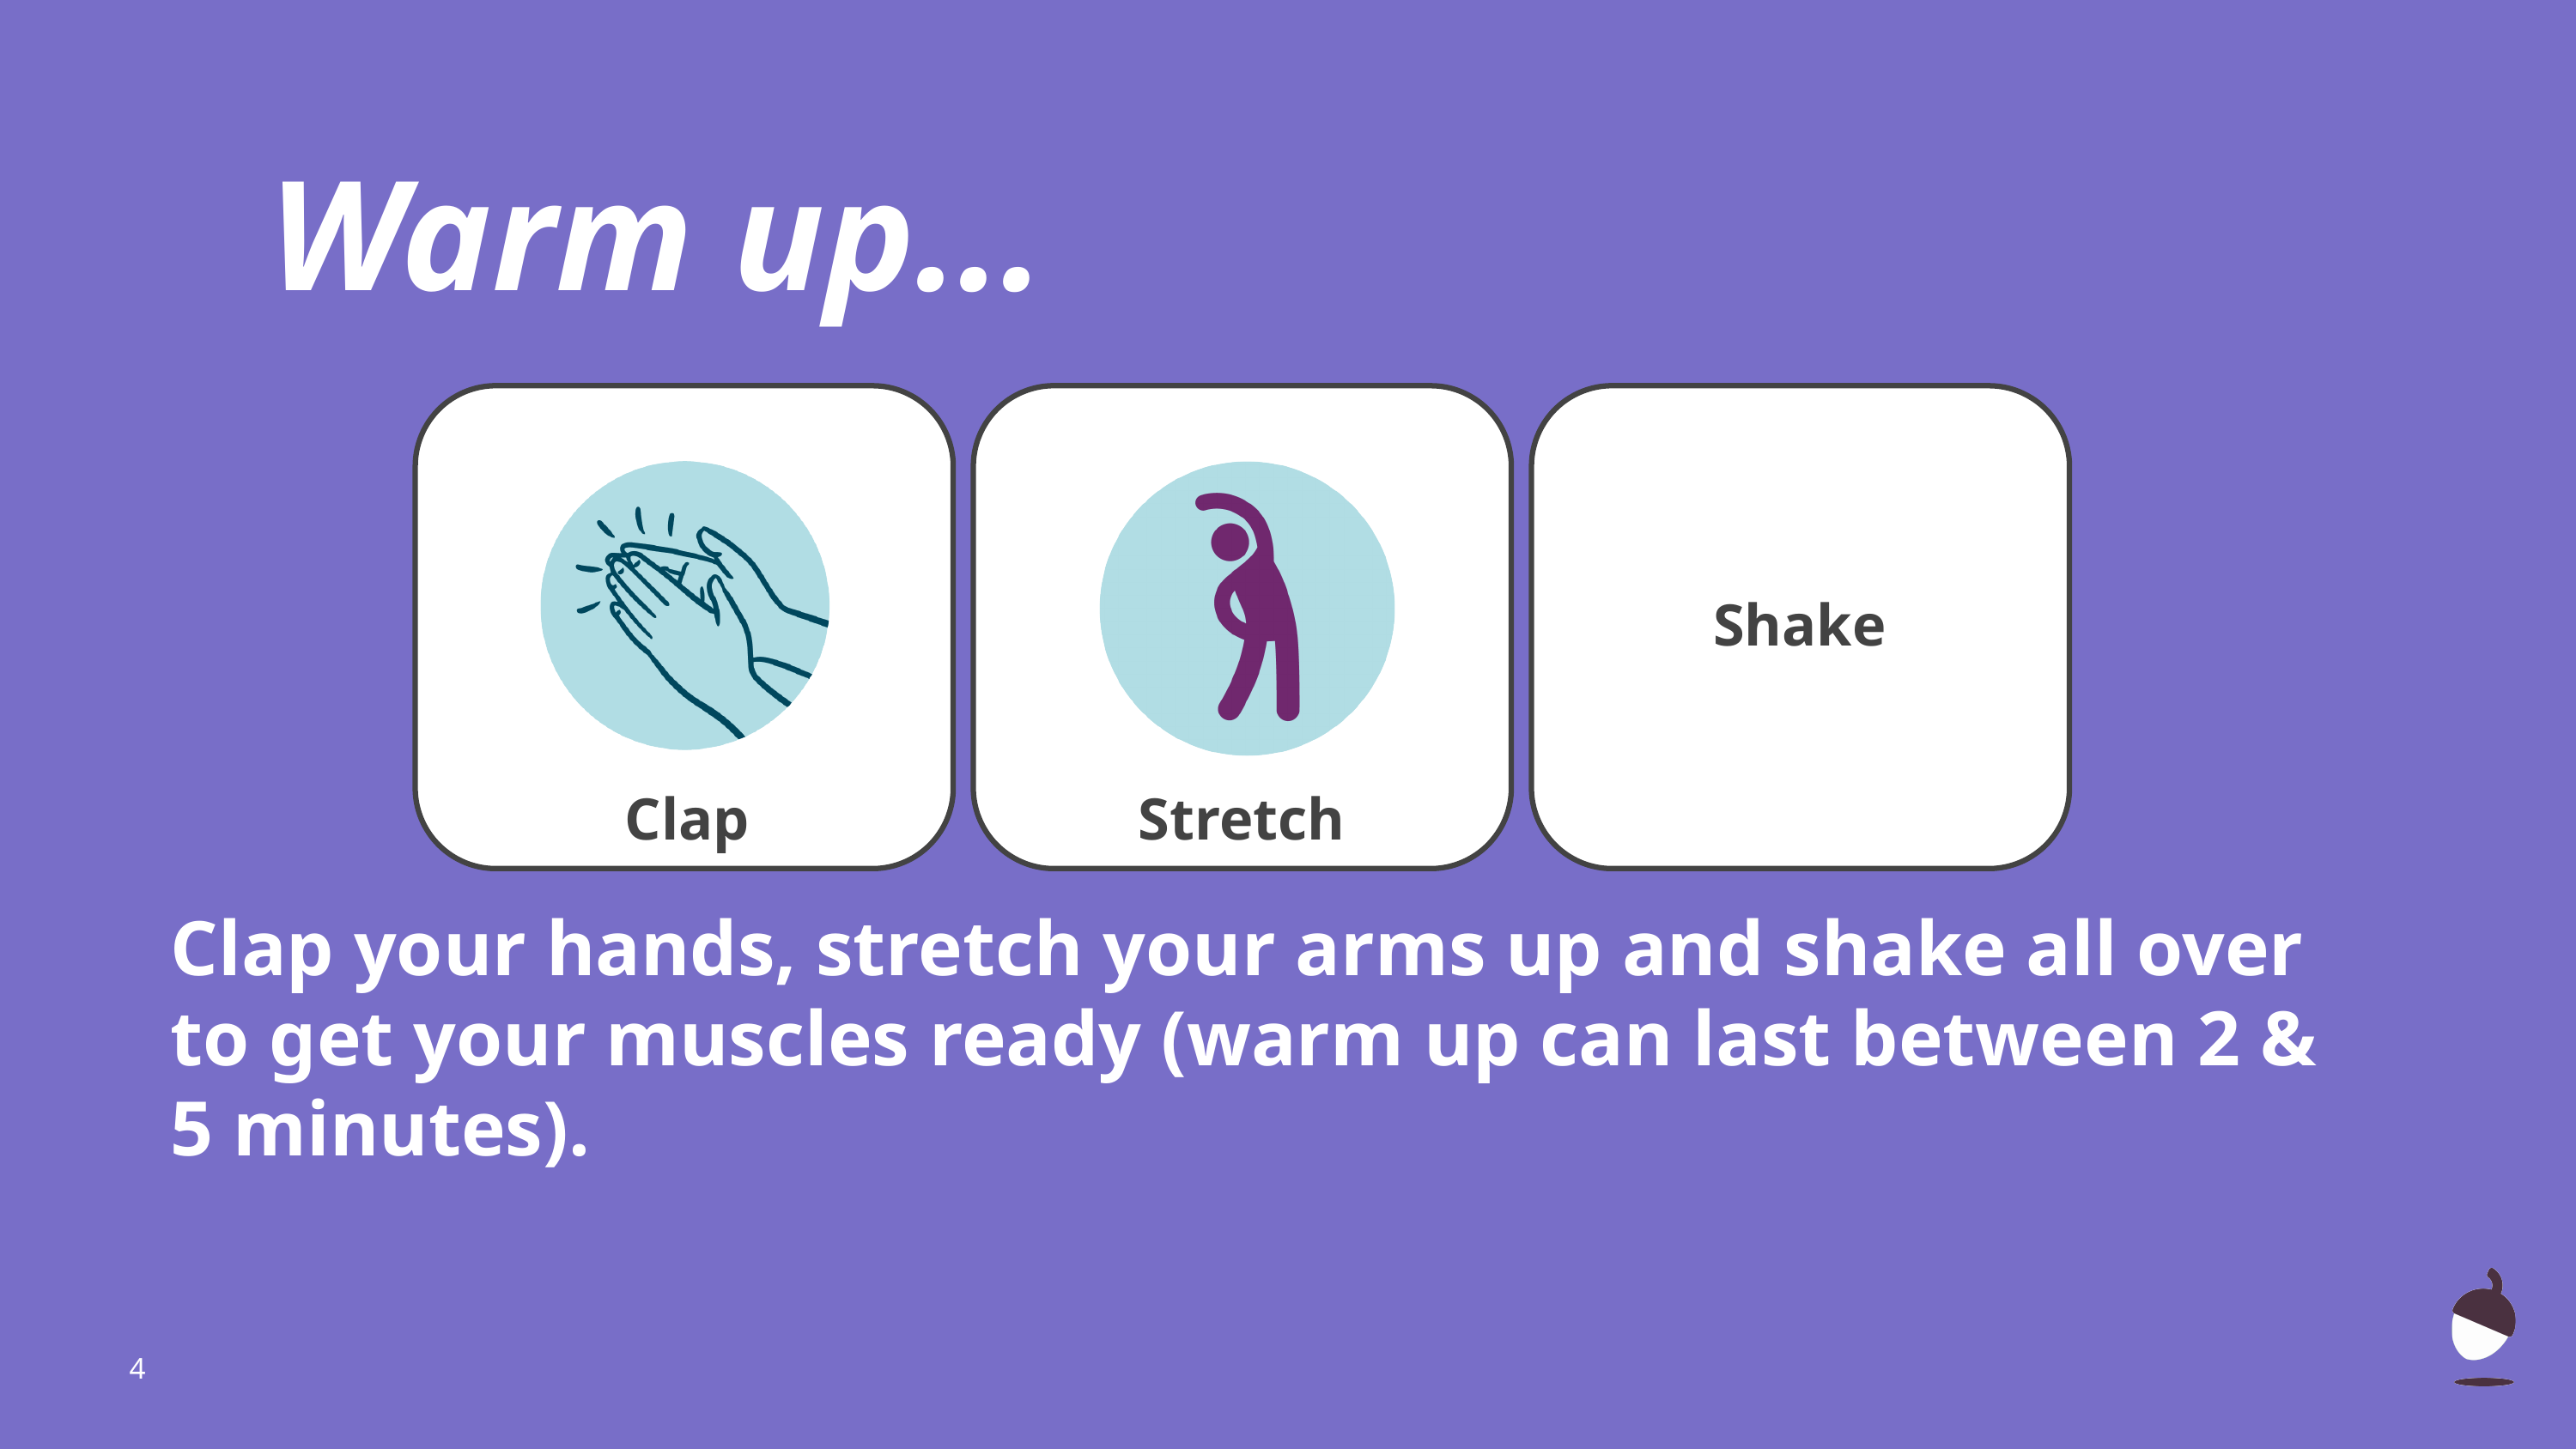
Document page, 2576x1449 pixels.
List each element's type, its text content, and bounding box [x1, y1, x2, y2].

slide_number ‹#› [129, 1349, 332, 1401]
text_box Shake [1534, 381, 2066, 865]
text_box [973, 385, 1512, 812]
title Warm up... [269, 111, 2421, 888]
picture [2451, 1268, 2516, 1386]
text_box Clap your hands, stretch your arms up and shake all over to get your muscles ready (warm up can last between 2 & 5 minutes). [157, 887, 2356, 1014]
text_box [472, 865, 896, 869]
text_box Stretch [975, 769, 1508, 865]
text_box [2066, 442, 2070, 812]
picture [1048, 412, 1443, 806]
text_box [1030, 865, 1454, 869]
text_box Clap [421, 769, 954, 865]
picture [487, 404, 881, 798]
text_box [415, 385, 954, 818]
text_box [1589, 865, 2012, 869]
